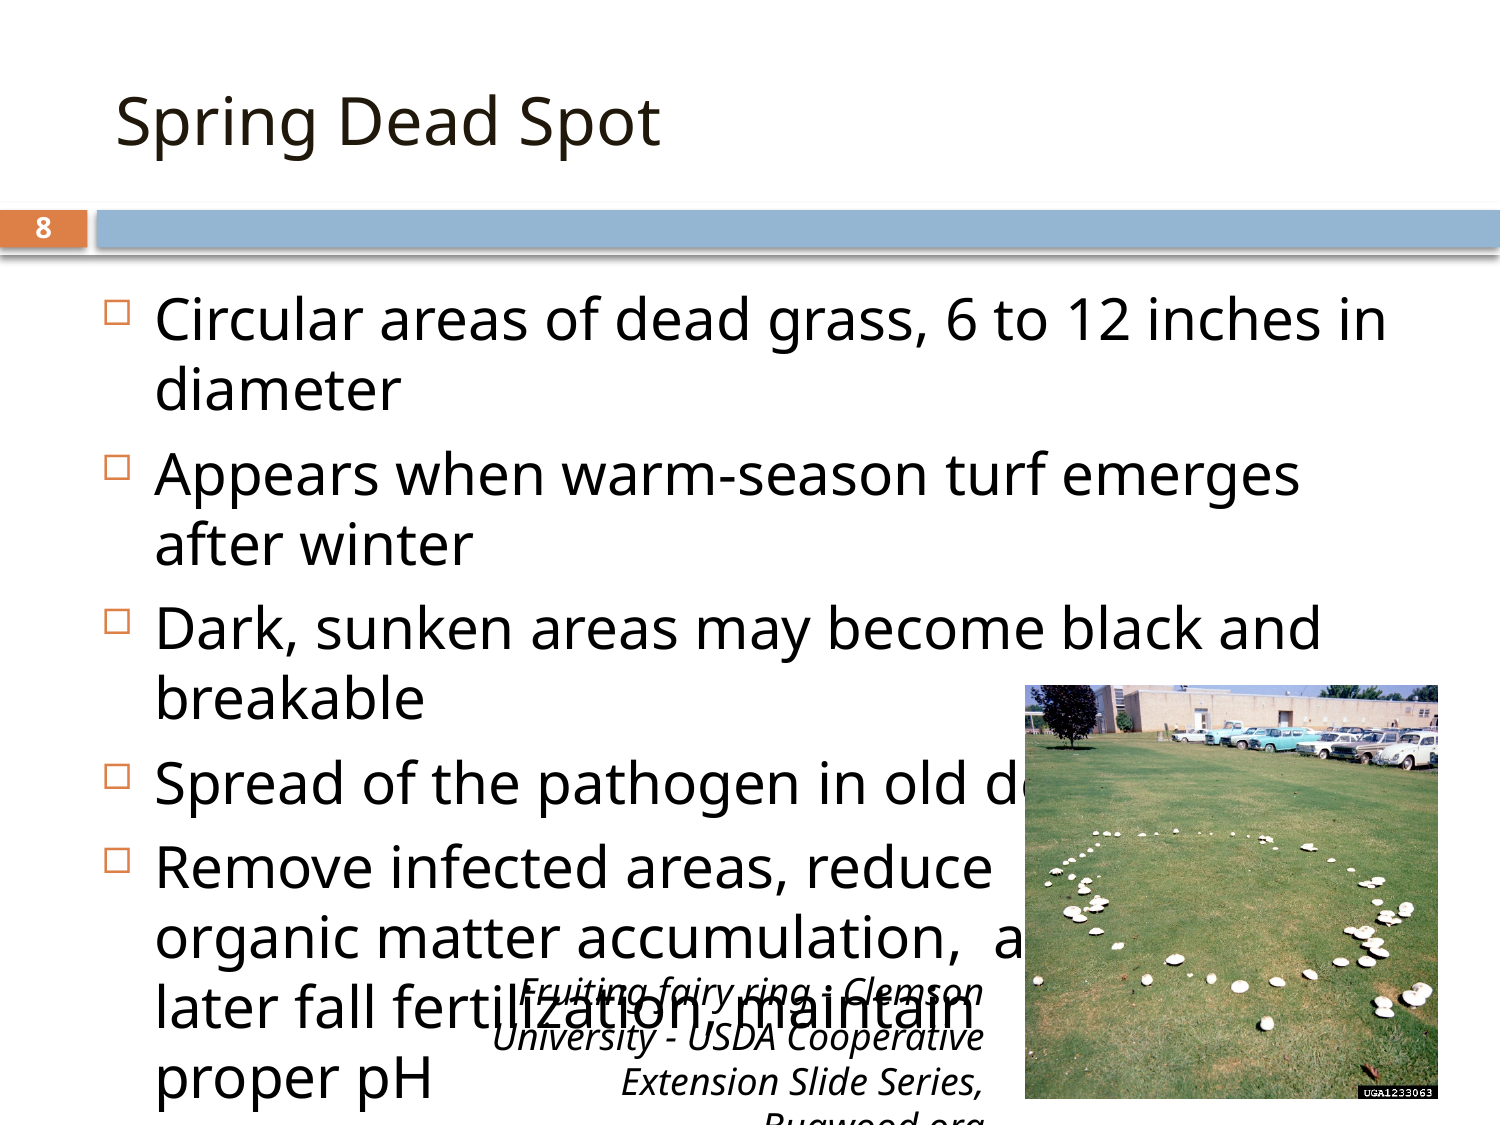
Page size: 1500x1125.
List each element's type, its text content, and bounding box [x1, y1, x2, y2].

picture [1024, 685, 1438, 1099]
slide_number 8 [0, 208, 88, 249]
text_box Fruiting fairy ring - Clemson University - USDA Cooperative Extension Slide Series, Bugwood.org [399, 961, 1000, 1125]
list Circular areas of dead grass, 6 to 12 inches in diameter Appears when warm-season turf emerges after winter Dark, sunken areas may become black and breakable Spread of the pathogen in old debris and roots Remove infected areas, reduce organic matter accumulation, avoid later fall fertilization, maintain proper pH [86, 275, 1450, 1100]
title Spring Dead Spot [100, 37, 1438, 200]
